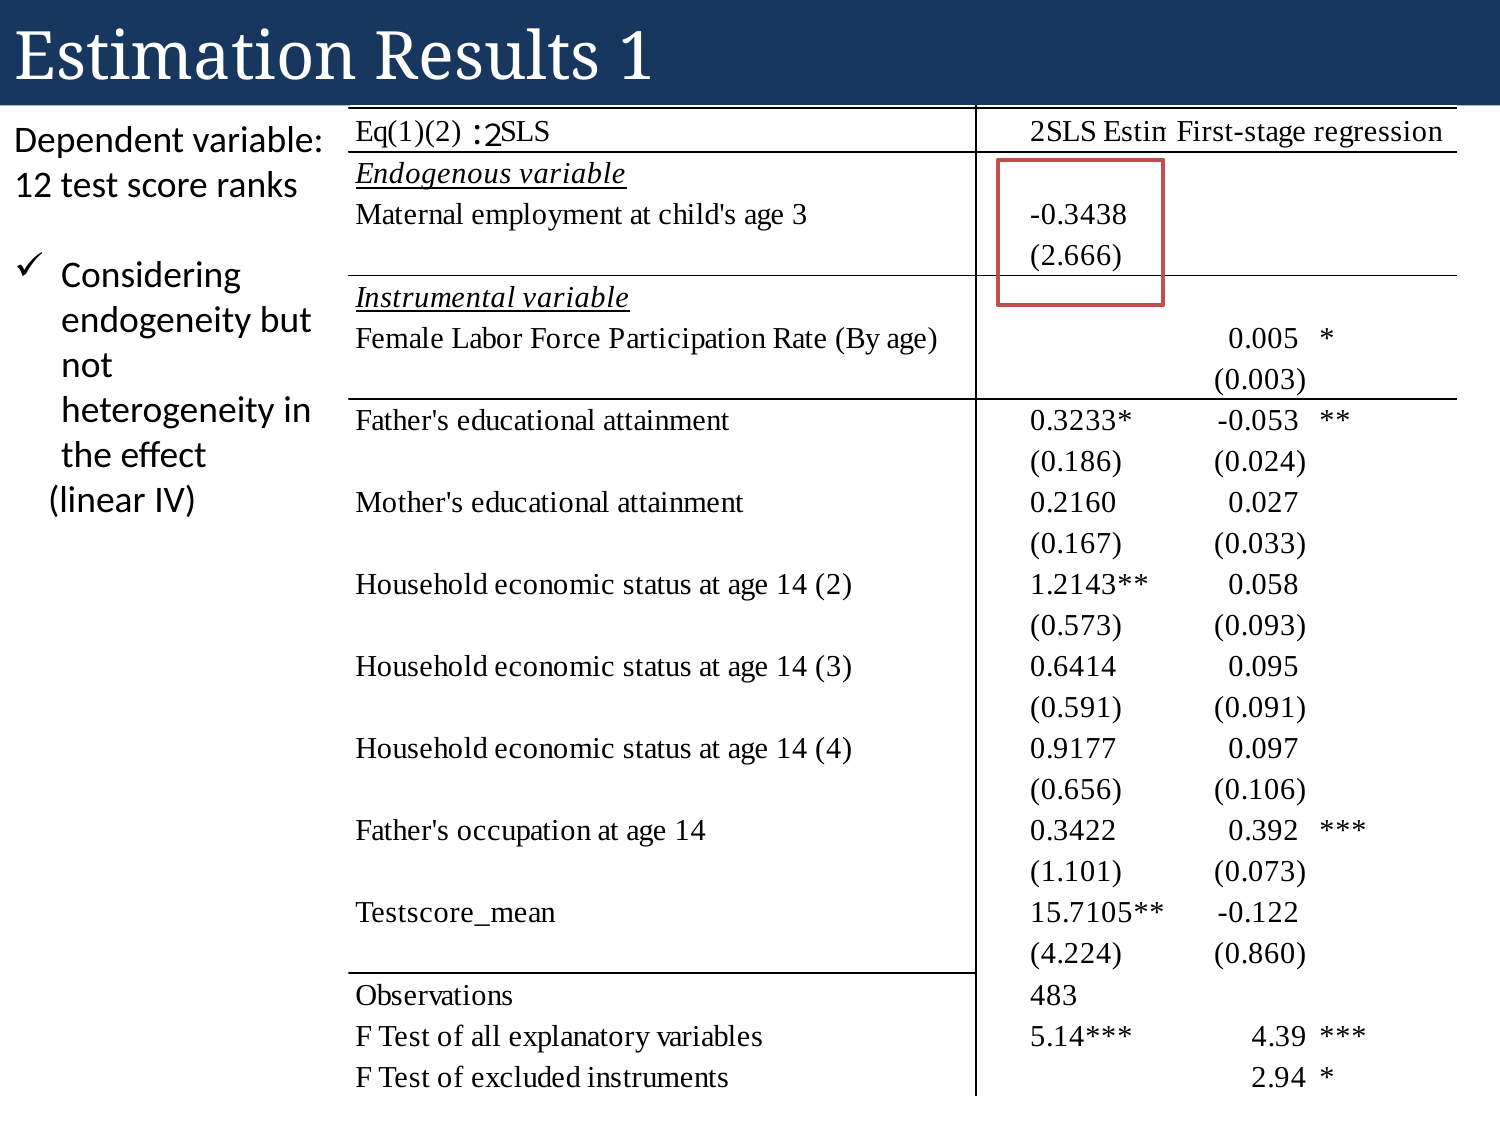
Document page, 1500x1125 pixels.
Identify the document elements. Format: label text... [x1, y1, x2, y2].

text_box Dependent variable: 12 test score ranks Considering endogeneity but not heterogeneity in the effect (linear IV) [0, 108, 343, 528]
picture [348, 105, 1459, 1125]
text_box Estimation Results 1 [0, 0, 1500, 107]
